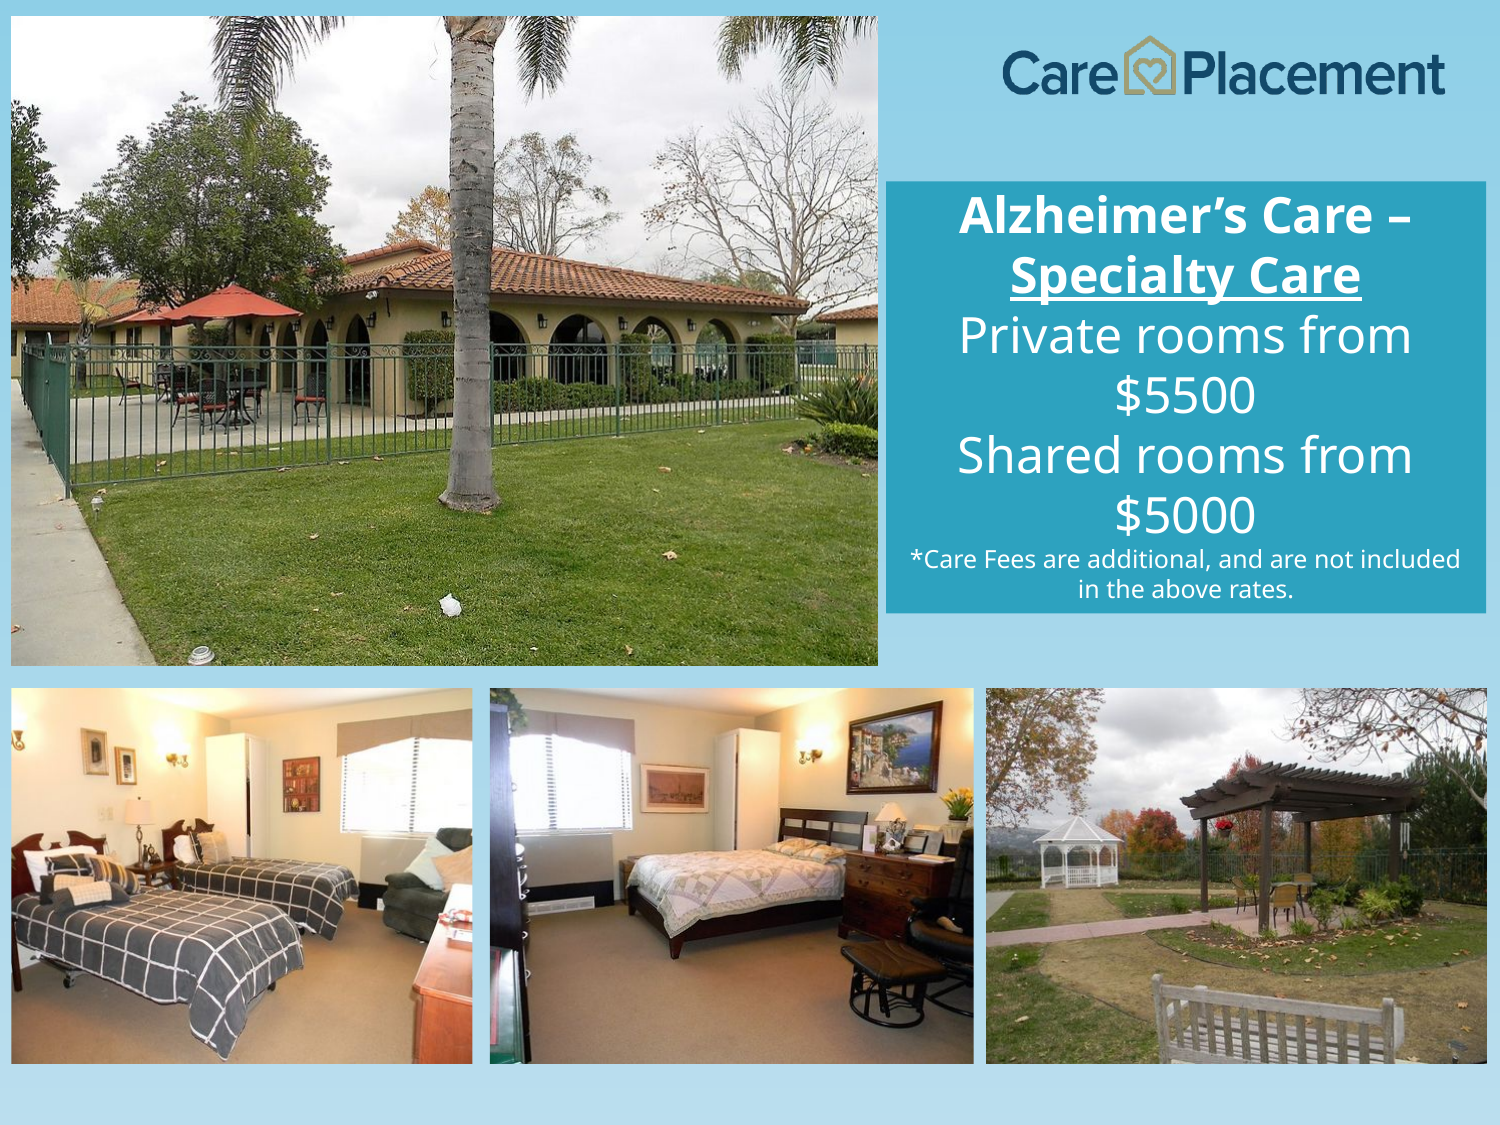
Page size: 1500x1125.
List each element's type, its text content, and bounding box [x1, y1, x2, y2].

picture [11, 688, 473, 1064]
title Alzheimer’s Care – Specialty Care Private rooms from $5500 Shared rooms from $5000 *Care Fees are additional, and are not included in the above rates. [886, 181, 1487, 614]
picture [11, 15, 878, 666]
picture [986, 688, 1487, 1064]
picture [999, 32, 1449, 102]
picture [489, 688, 974, 1064]
